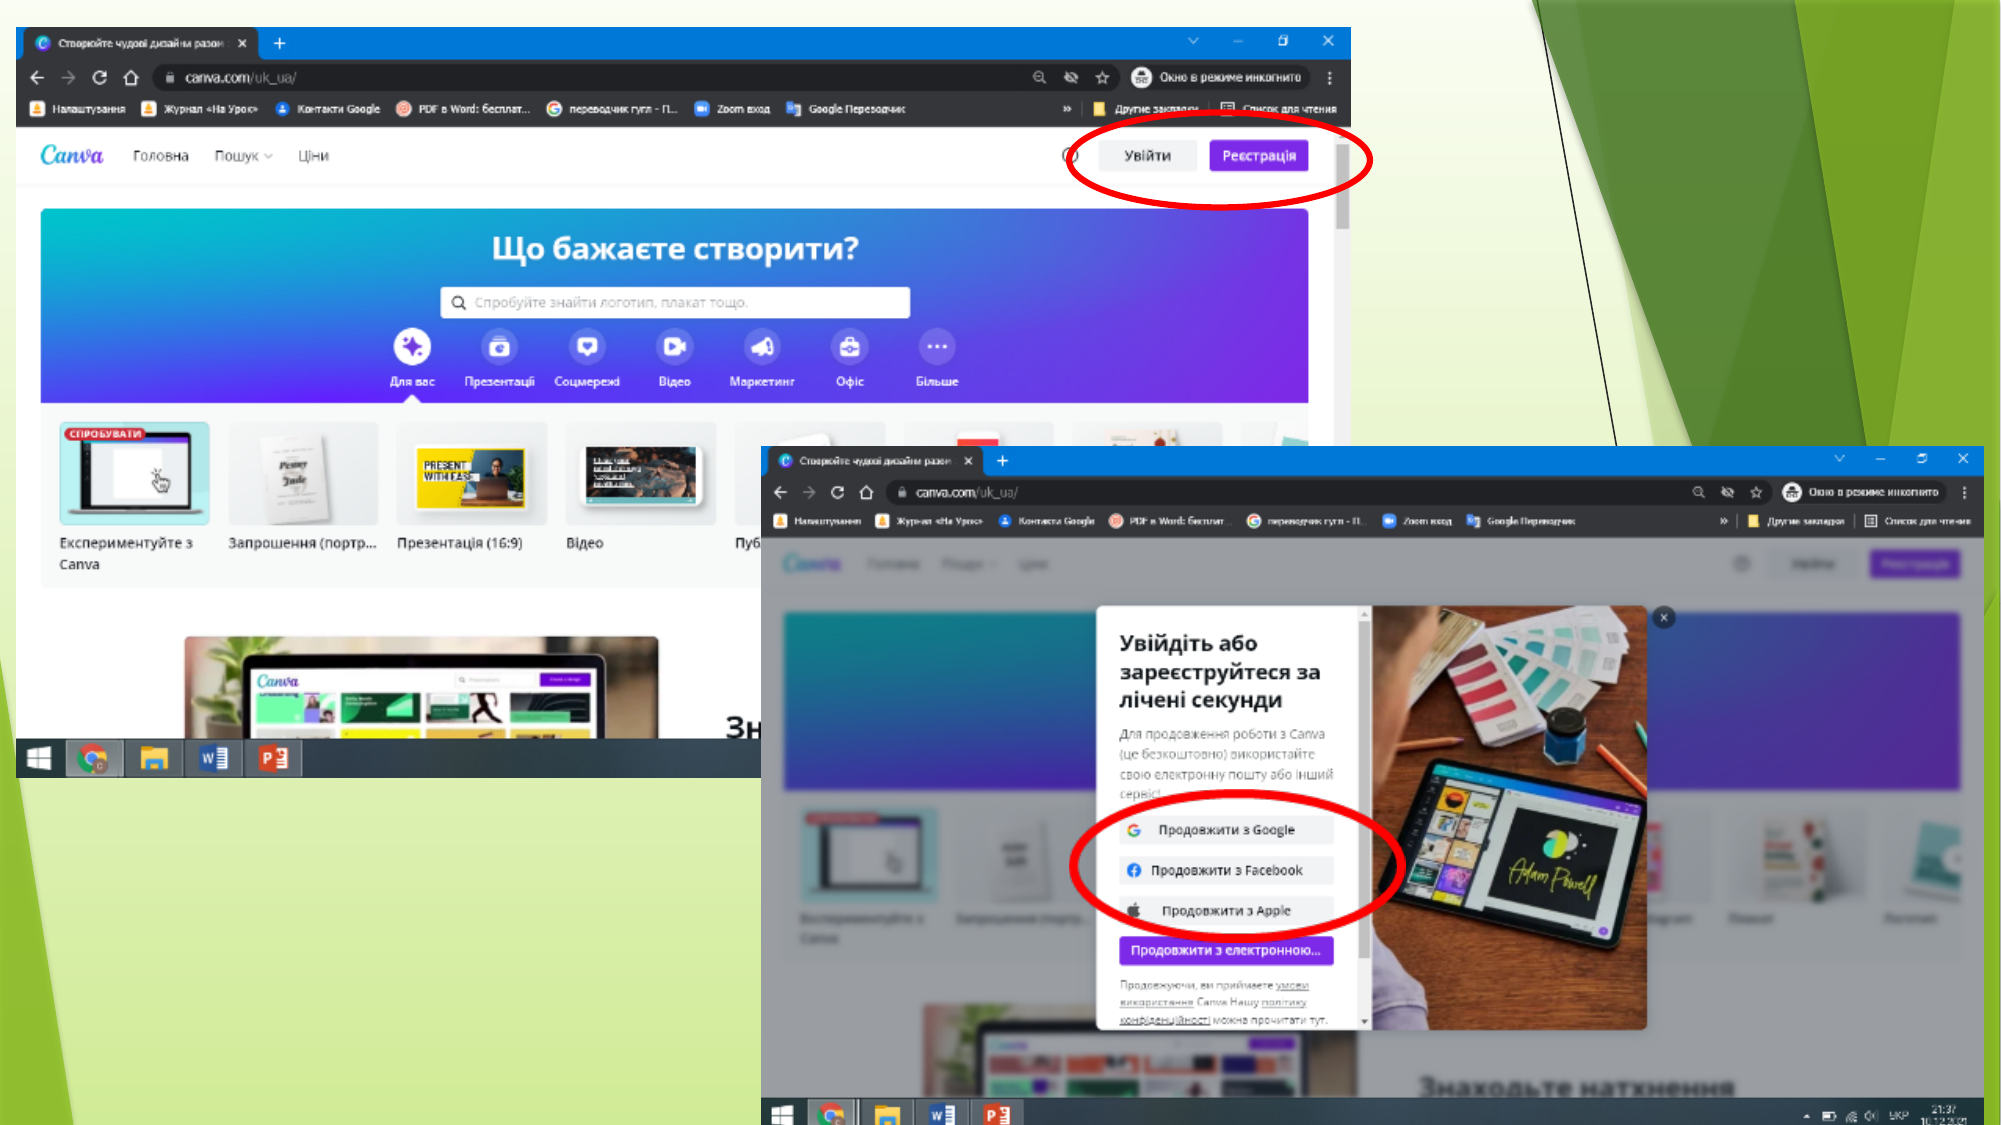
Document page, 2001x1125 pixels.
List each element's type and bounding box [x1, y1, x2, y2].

text_box [1356, 138, 1372, 182]
picture [15, 26, 1985, 1125]
